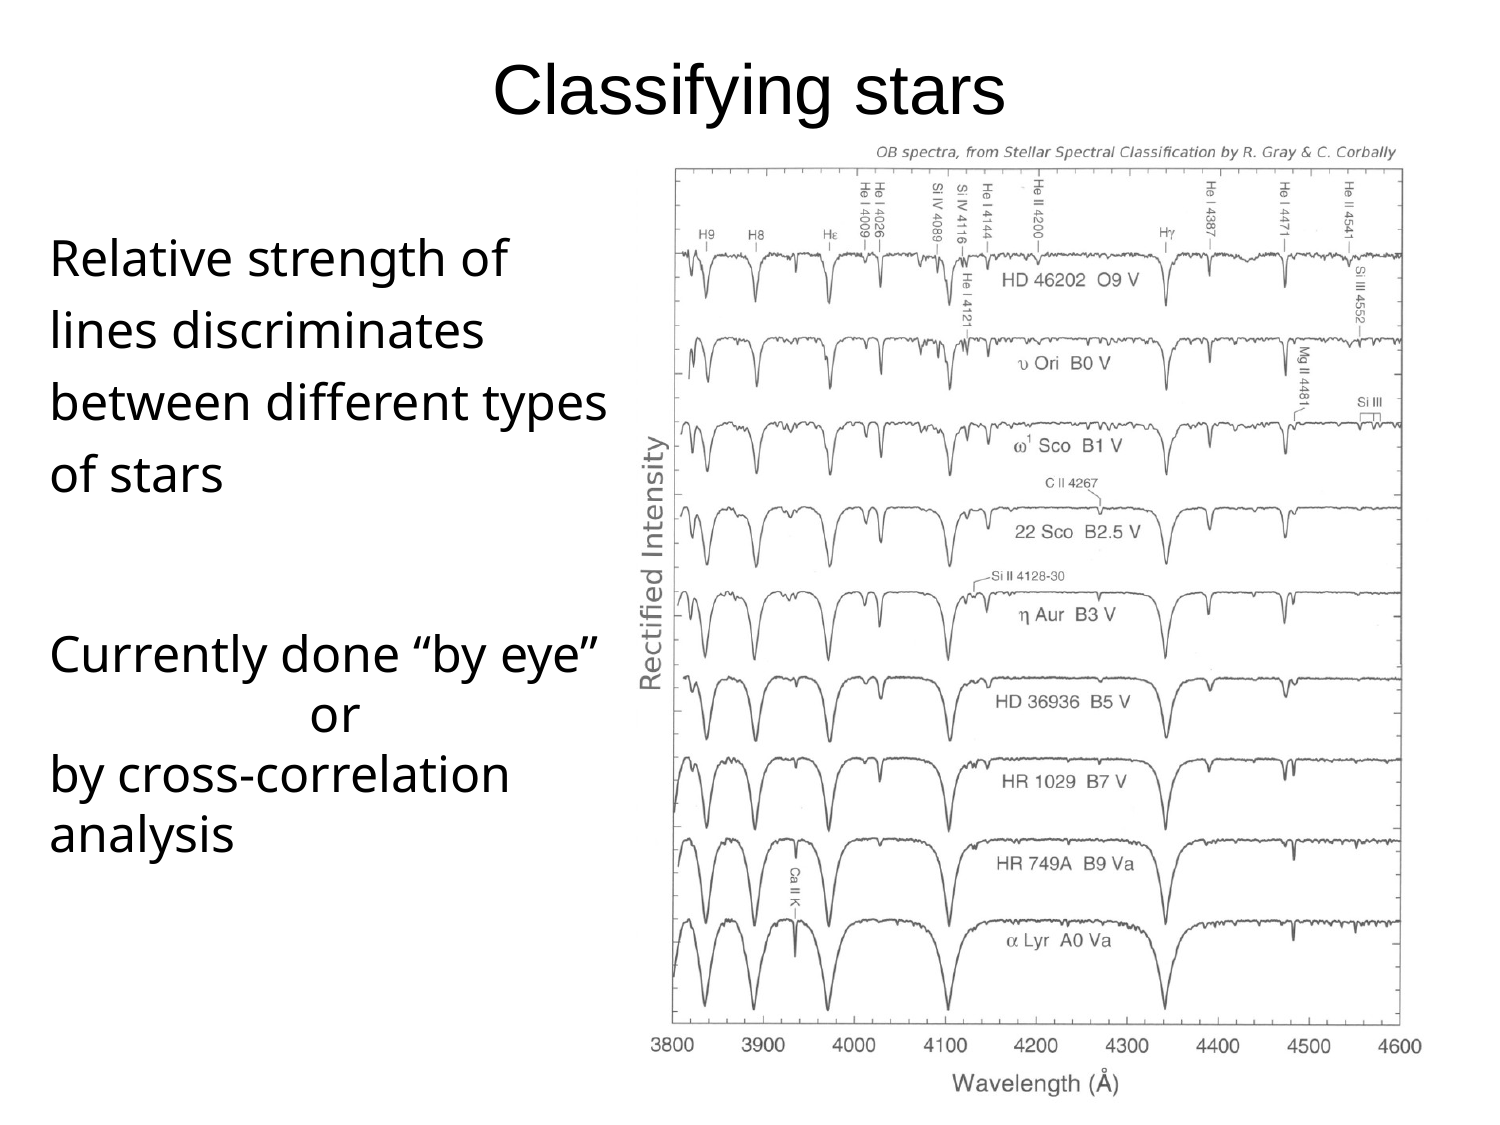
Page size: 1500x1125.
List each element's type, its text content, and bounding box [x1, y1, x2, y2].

text_box Classifying stars [0, 36, 1500, 137]
text_box Relative strength of lines discriminates between different types of stars Currently done “by eye” or by cross-correlation analysis [34, 171, 631, 870]
picture [636, 136, 1431, 1107]
